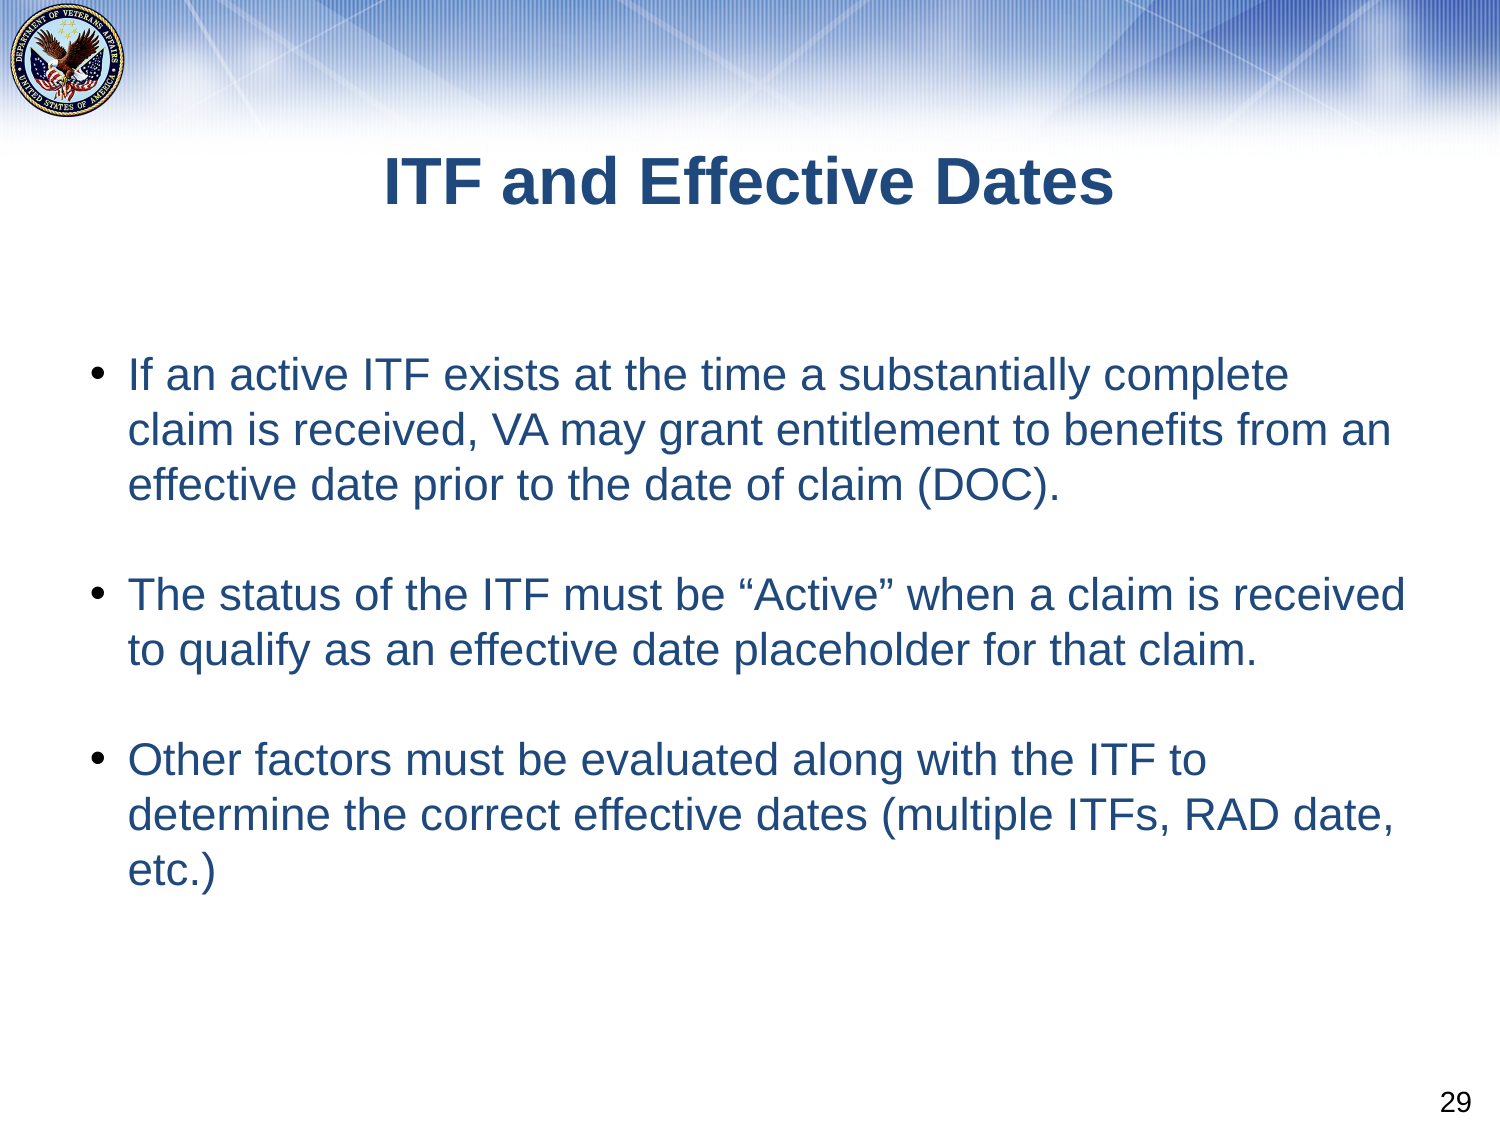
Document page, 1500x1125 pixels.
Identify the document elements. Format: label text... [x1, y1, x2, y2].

picture [0, 0, 1500, 130]
picture [0, 309, 1500, 1062]
slide_number 29 [1136, 1083, 1487, 1125]
list If an active ITF exists at the time a substantially complete claim is received, VA may grant entitlement to benefits from an effective date prior to the date of claim (DOC). The status of the ITF must be “Active” when a claim is received to qualify as an effective date placeholder for that claim. Other factors must be evaluated along with the ITF to determine the correct effective dates (multiple ITFs, RAD date, etc.) [75, 337, 1425, 1027]
title ITF and Effective Dates [0, 130, 1500, 309]
